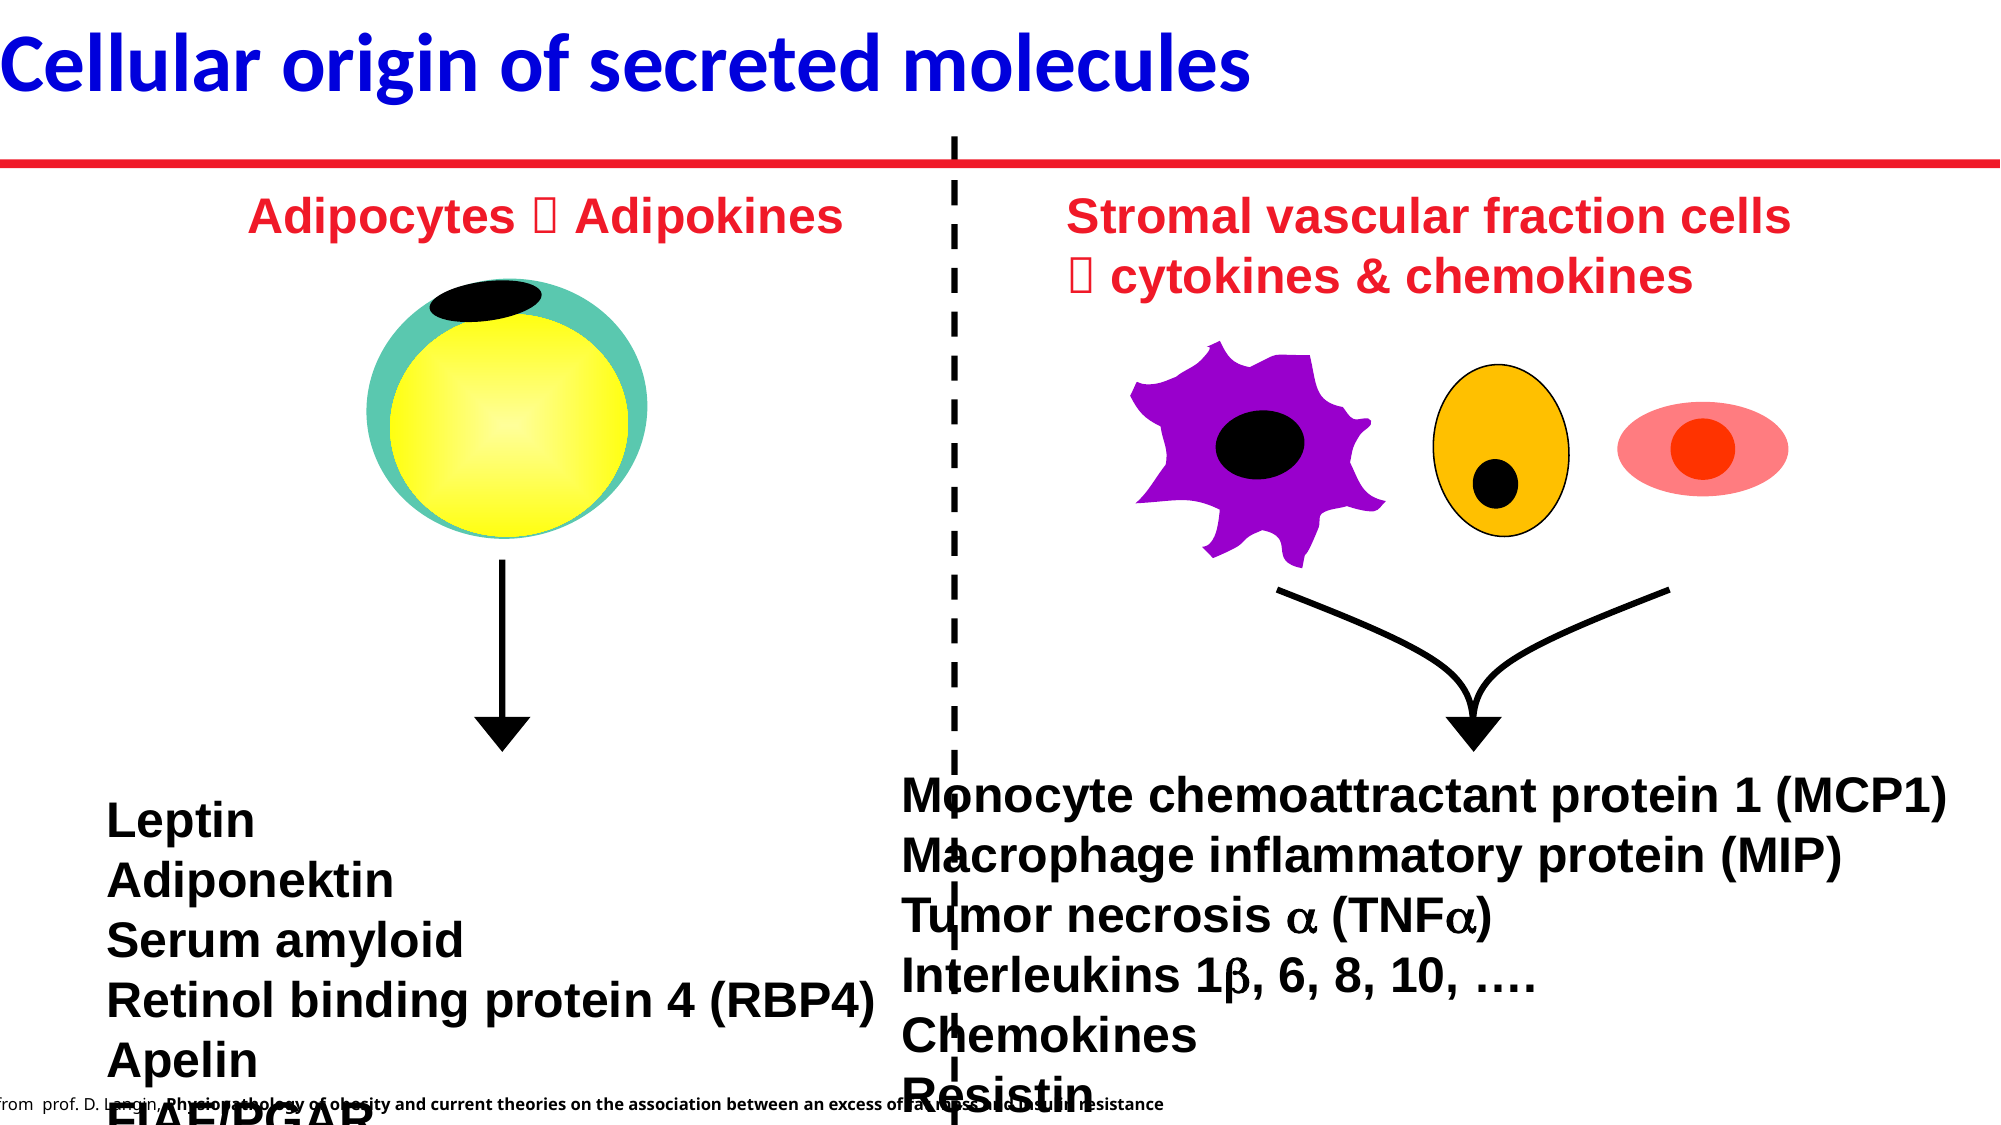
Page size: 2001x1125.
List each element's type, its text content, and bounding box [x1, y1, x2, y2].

text_box [1446, 717, 1501, 751]
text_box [1617, 401, 1789, 497]
text_box [1473, 589, 1670, 717]
text_box [0, 157, 2000, 170]
text_box [1276, 589, 1473, 717]
text_box Adipocytes  Adipokines [232, 176, 859, 251]
title Cellular origin of secreted molecules [0, 24, 2000, 138]
text_box Stromal vascular fraction cells  cytokines & chemokines [1052, 176, 1808, 311]
text_box Leptin Adiponektin Serum amyloid Retinol binding protein 4 (RBP4) Apelin FIAF/PGAR [91, 779, 891, 1086]
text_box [365, 278, 648, 540]
text_box [475, 717, 529, 751]
text_box Adopted from prof. D. Langin, Physiopathology of obesity and current theories on the association between an excess of fat mass and insulin resistance [0, 1086, 1181, 1125]
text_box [1433, 364, 1570, 537]
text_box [1130, 332, 1380, 580]
text_box Monocyte chemoattractant protein 1 (MCP1) Macrophage inflammatory protein (MIP) Tumor necrosis a (TNFa) Interleukins 1b, 6, 8, 10, …. Chemokines Resistin Apelin … [886, 755, 1964, 1125]
